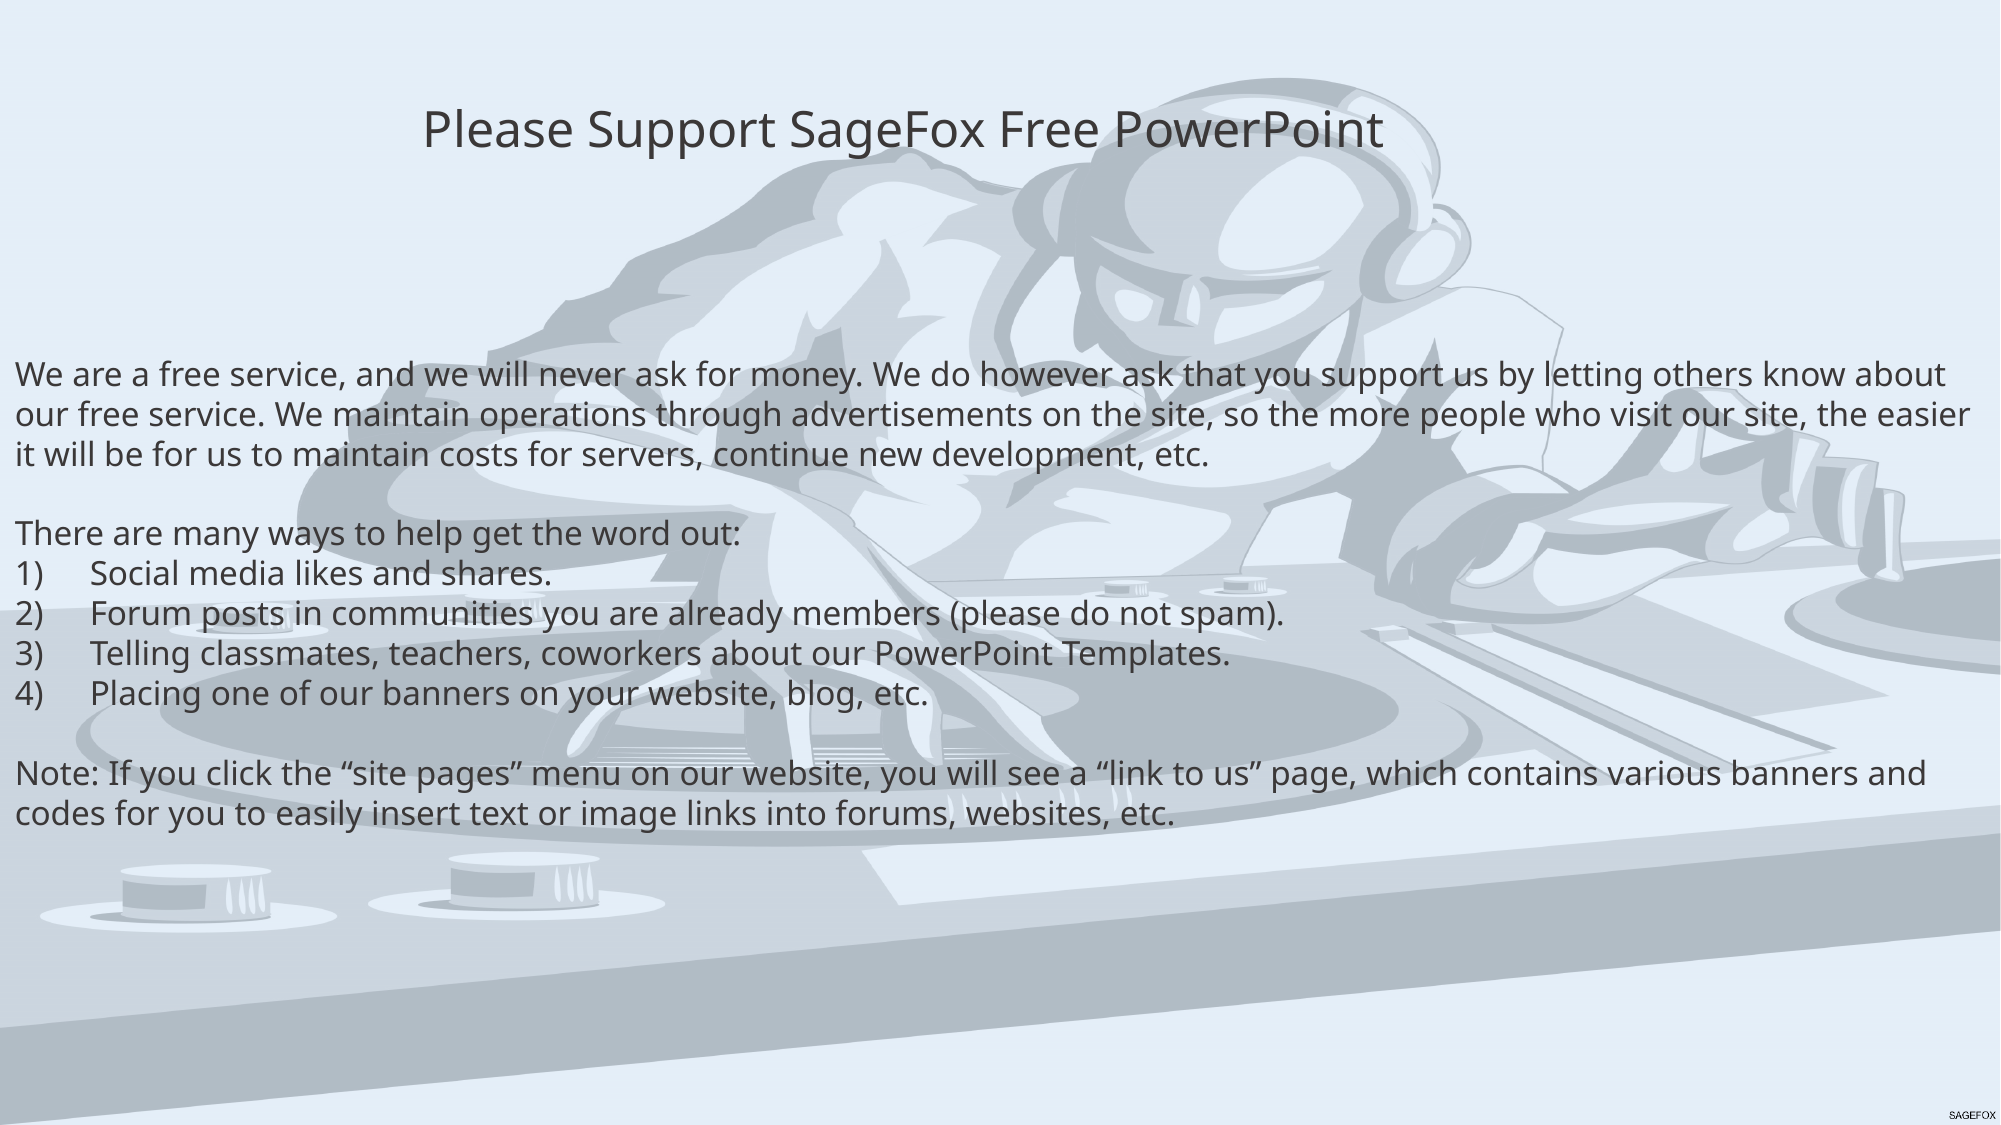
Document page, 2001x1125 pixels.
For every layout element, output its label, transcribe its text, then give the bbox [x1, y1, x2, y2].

text_box We are a free service, and we will never ask for money. We do however ask that you support us by letting others know about our free service. We maintain operations through advertisements on the site, so the more people who visit our site, the easier it will be for us to maintain costs for servers, continue new development, etc. There are many ways to help get the word out: Social media likes and shares. Forum posts in communities you are already members (please do not spam). Telling classmates, teachers, coworkers about our PowerPoint Templates. Placing one of our banners on your website, blog, etc. Note: If you click the “site pages” menu on our website, you will see a “link to us” page, which contains various banners and codes for you to easily insert text or image links into forums, websites, etc. [0, 0, 2000, 1125]
title Please Support SageFox Free PowerPoint [363, 72, 1444, 190]
